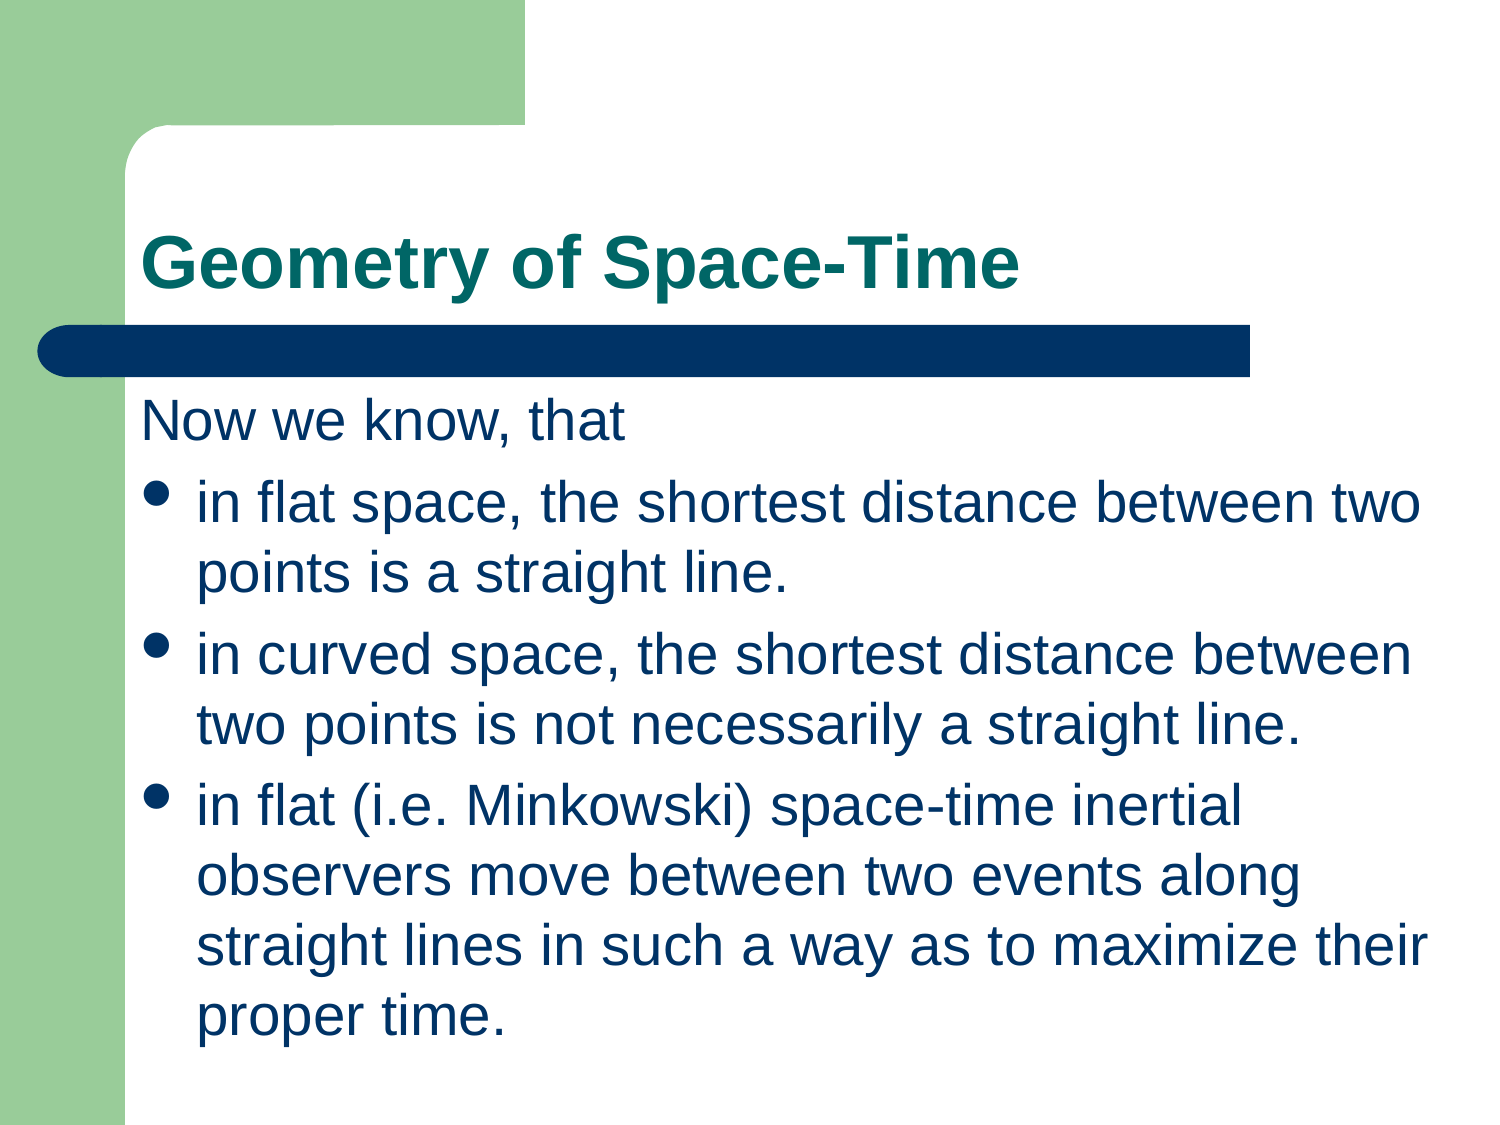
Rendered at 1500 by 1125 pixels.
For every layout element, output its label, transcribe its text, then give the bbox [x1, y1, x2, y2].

list Now we know, that in flat space, the shortest distance between two points is a straight line. in curved space, the shortest distance between two points is not necessarily a straight line. in flat (i.e. Minkowski) space-time inertial observers move between two events along straight lines in such a way as to maximize their proper time. [125, 375, 1475, 1055]
title Geometry of Space-Time [125, 125, 1425, 313]
